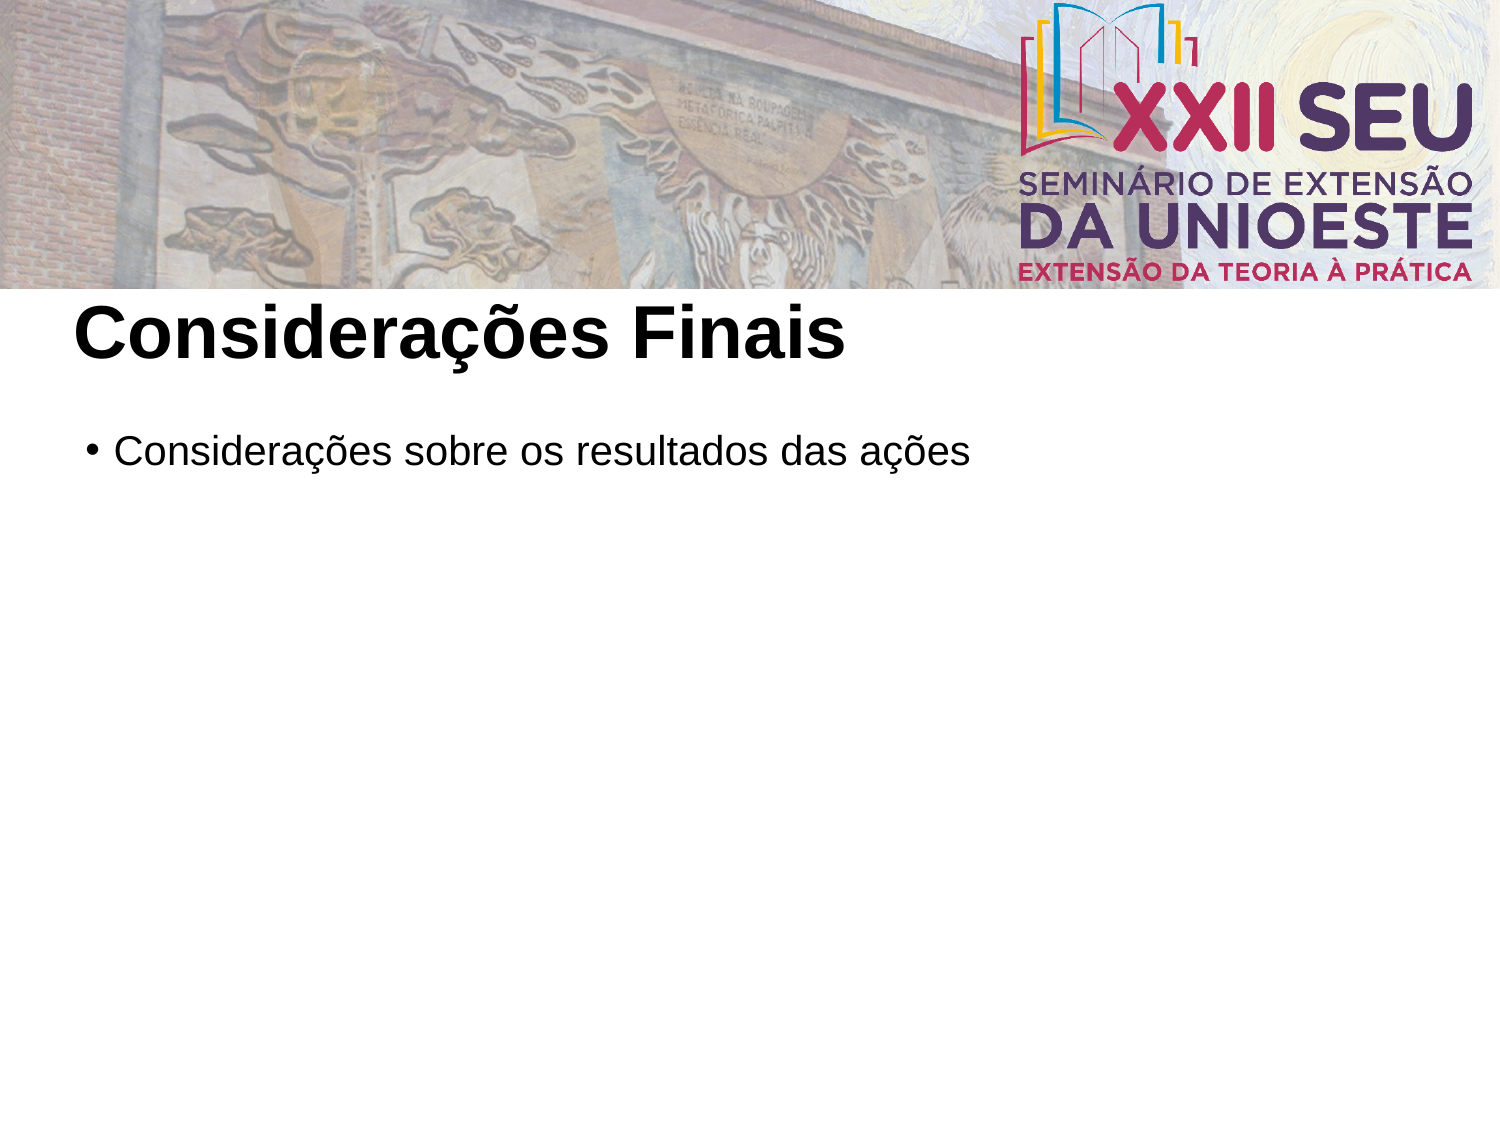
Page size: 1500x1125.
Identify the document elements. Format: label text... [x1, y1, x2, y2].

picture [0, 0, 1500, 289]
title Considerações Finais [58, 289, 1372, 411]
list Considerações sobre os resultados das ações [70, 421, 1421, 584]
